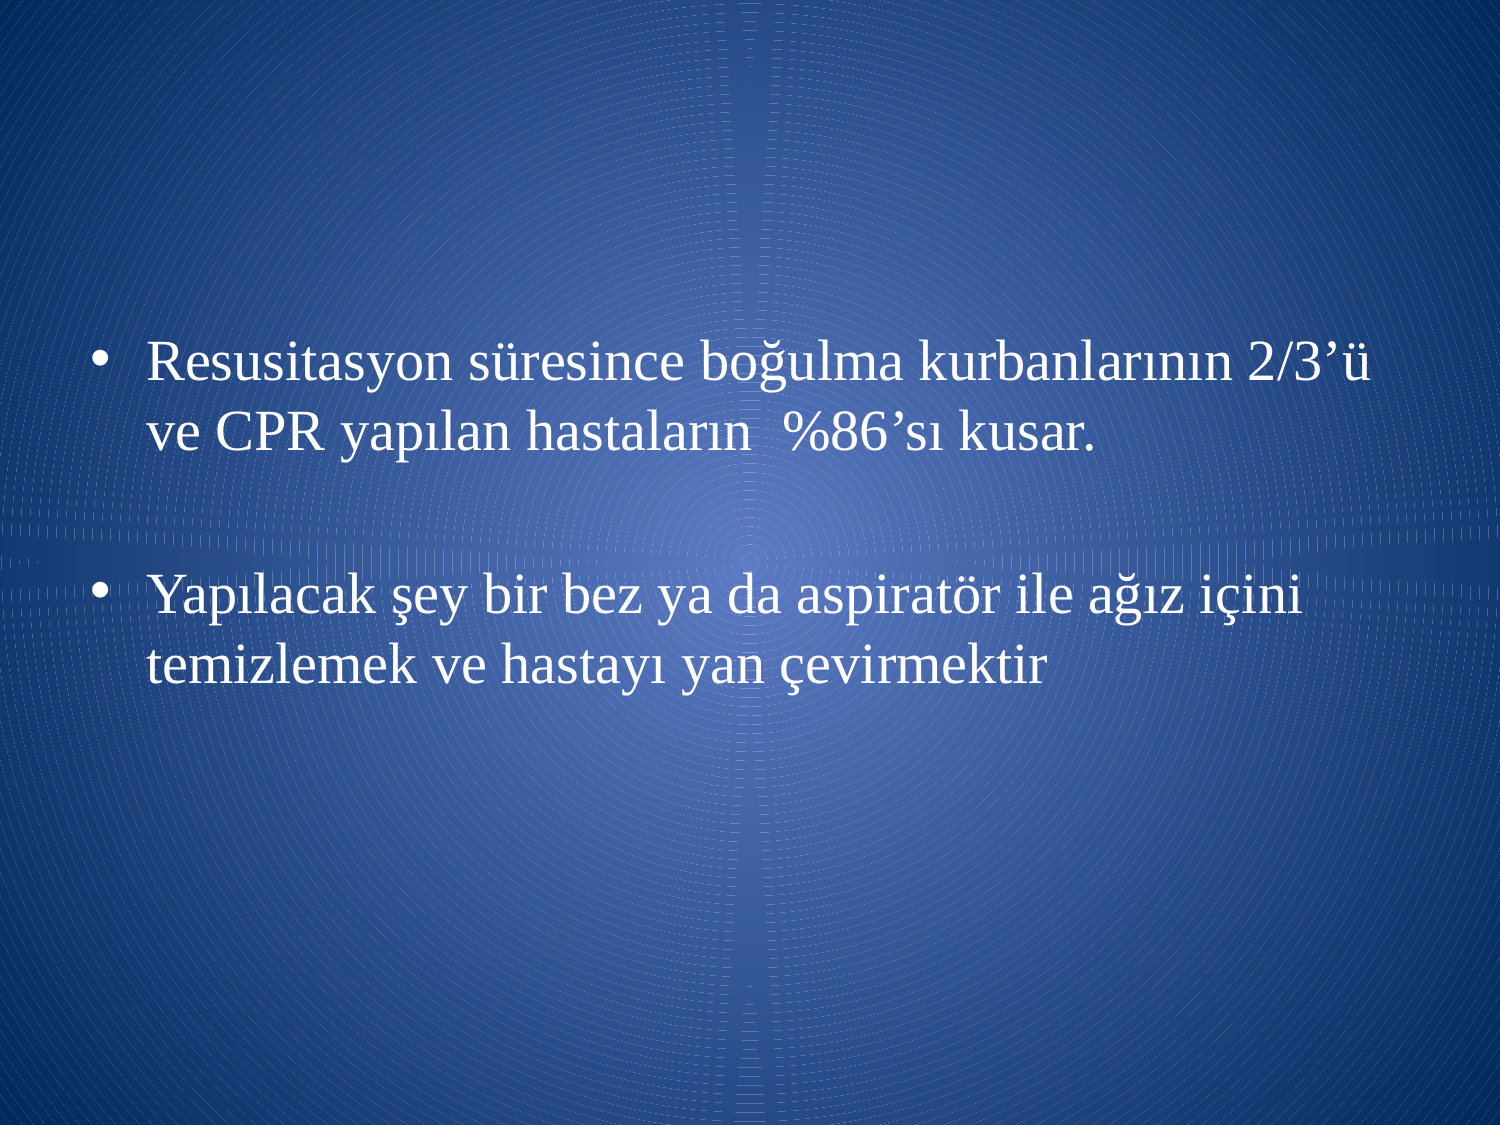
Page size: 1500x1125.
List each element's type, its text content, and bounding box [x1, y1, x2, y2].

list Resusitasyon süresince boğulma kurbanlarının 2/3’ü ve CPR yapılan hastaların %86’sı kusar. Yapılacak şey bir bez ya da aspiratör ile ağız içini temizlemek ve hastayı yan çevirmektir [75, 314, 1425, 1005]
